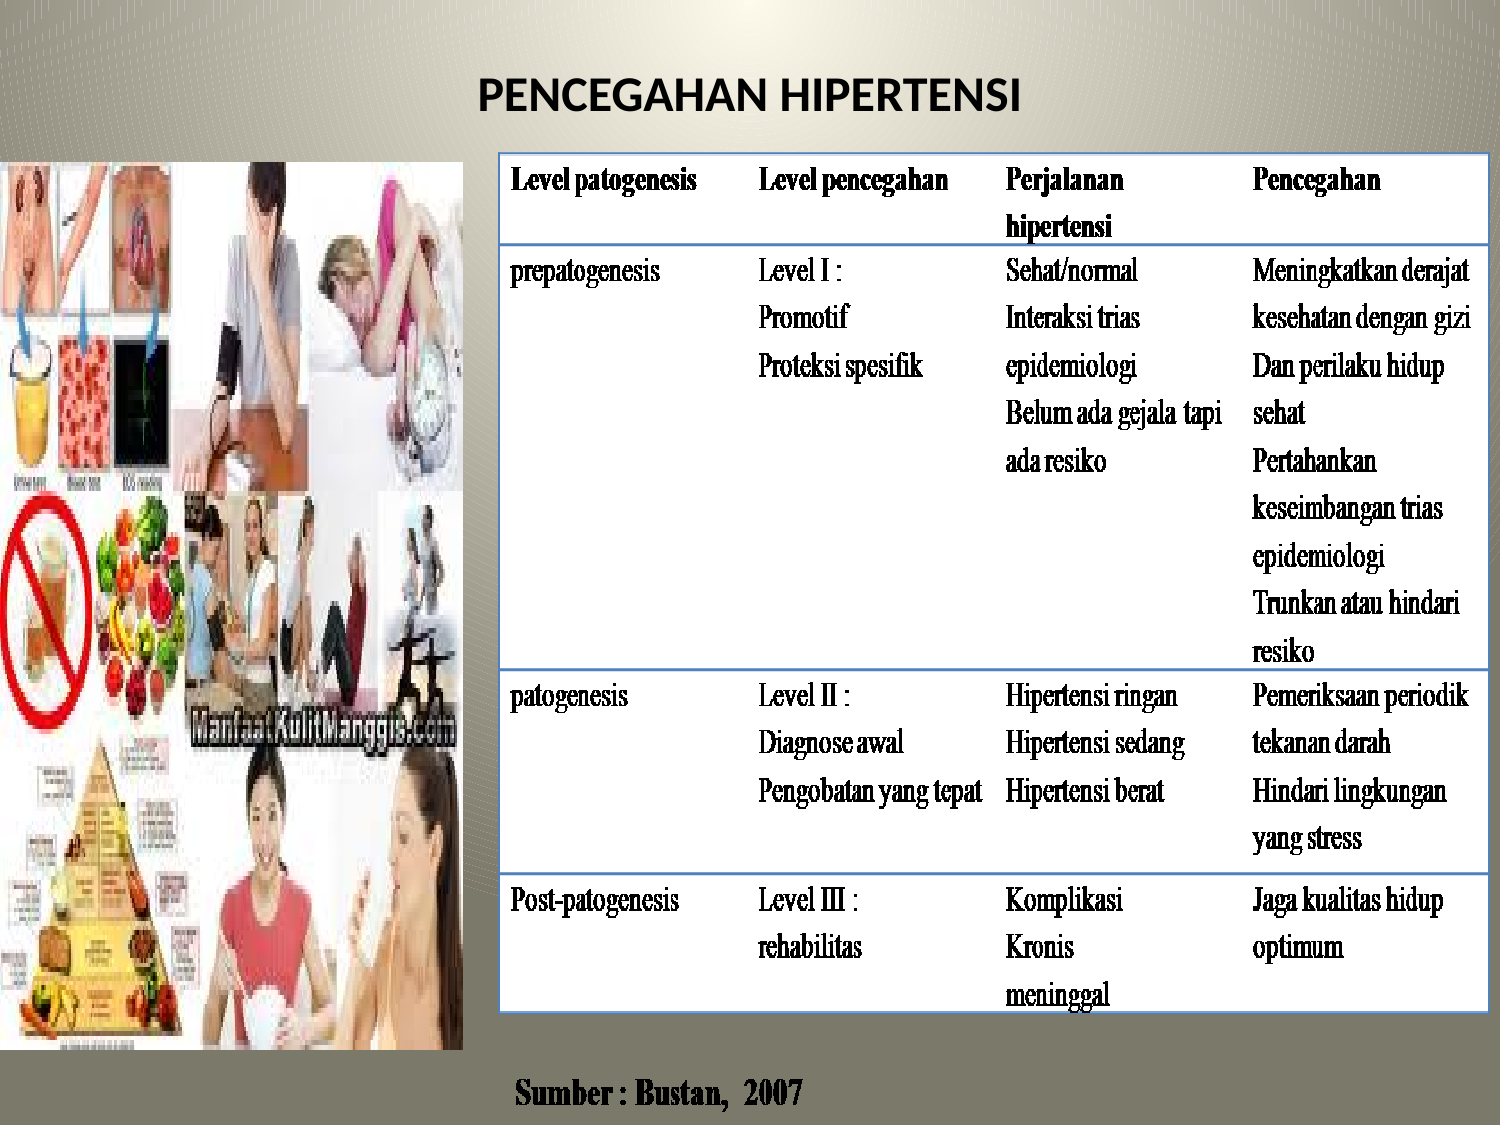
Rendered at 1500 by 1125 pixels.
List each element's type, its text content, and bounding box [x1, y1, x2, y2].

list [0, 162, 463, 1051]
title PENCEGAHAN HIPERTENSI [75, 45, 1425, 138]
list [487, 137, 1500, 1125]
